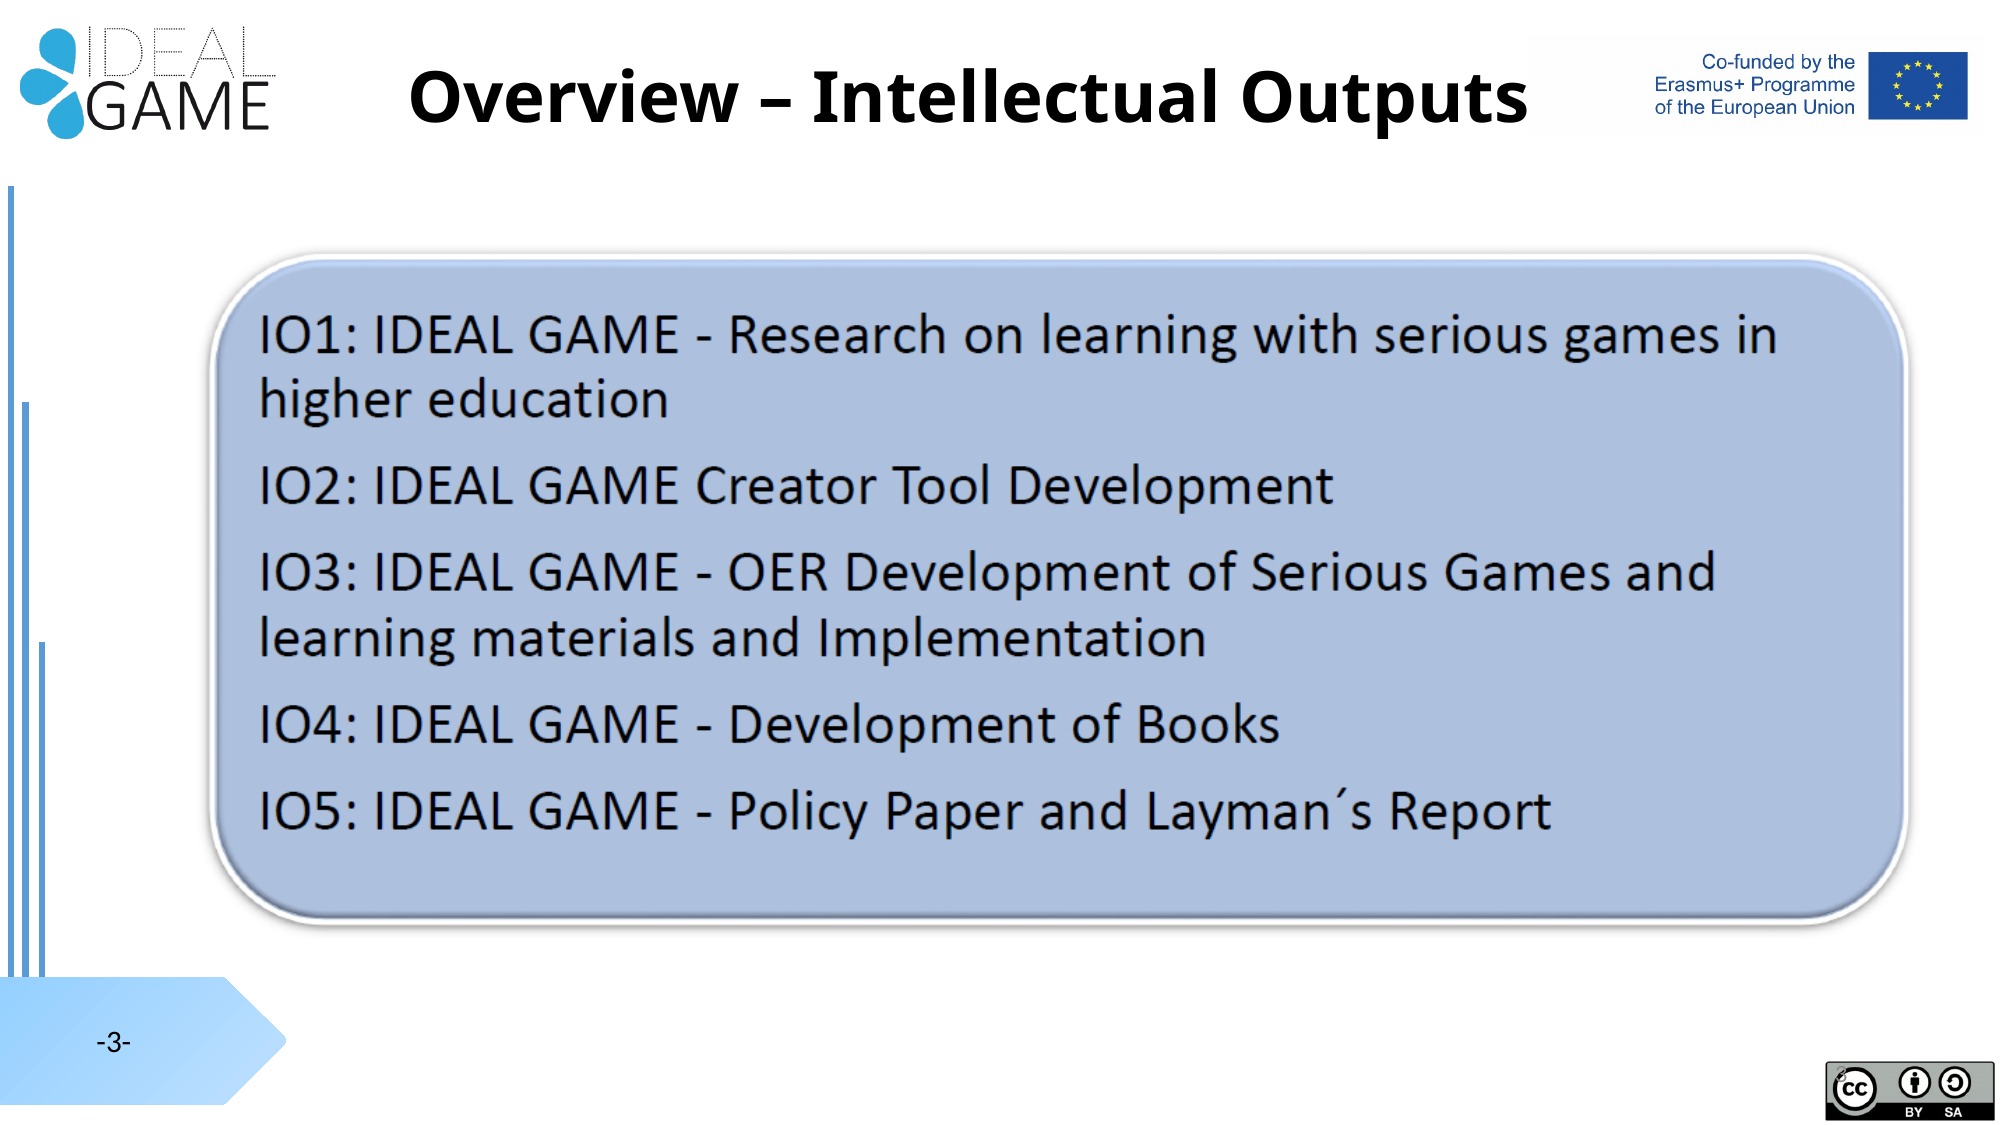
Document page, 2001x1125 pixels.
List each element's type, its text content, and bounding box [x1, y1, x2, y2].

picture [15, 17, 279, 150]
picture [163, 222, 1995, 975]
picture [1822, 1057, 1997, 1123]
title Overview – Intellectual Outputs [305, 18, 1633, 181]
slide_number 3 [1412, 1042, 1863, 1103]
picture [1633, 35, 1983, 136]
